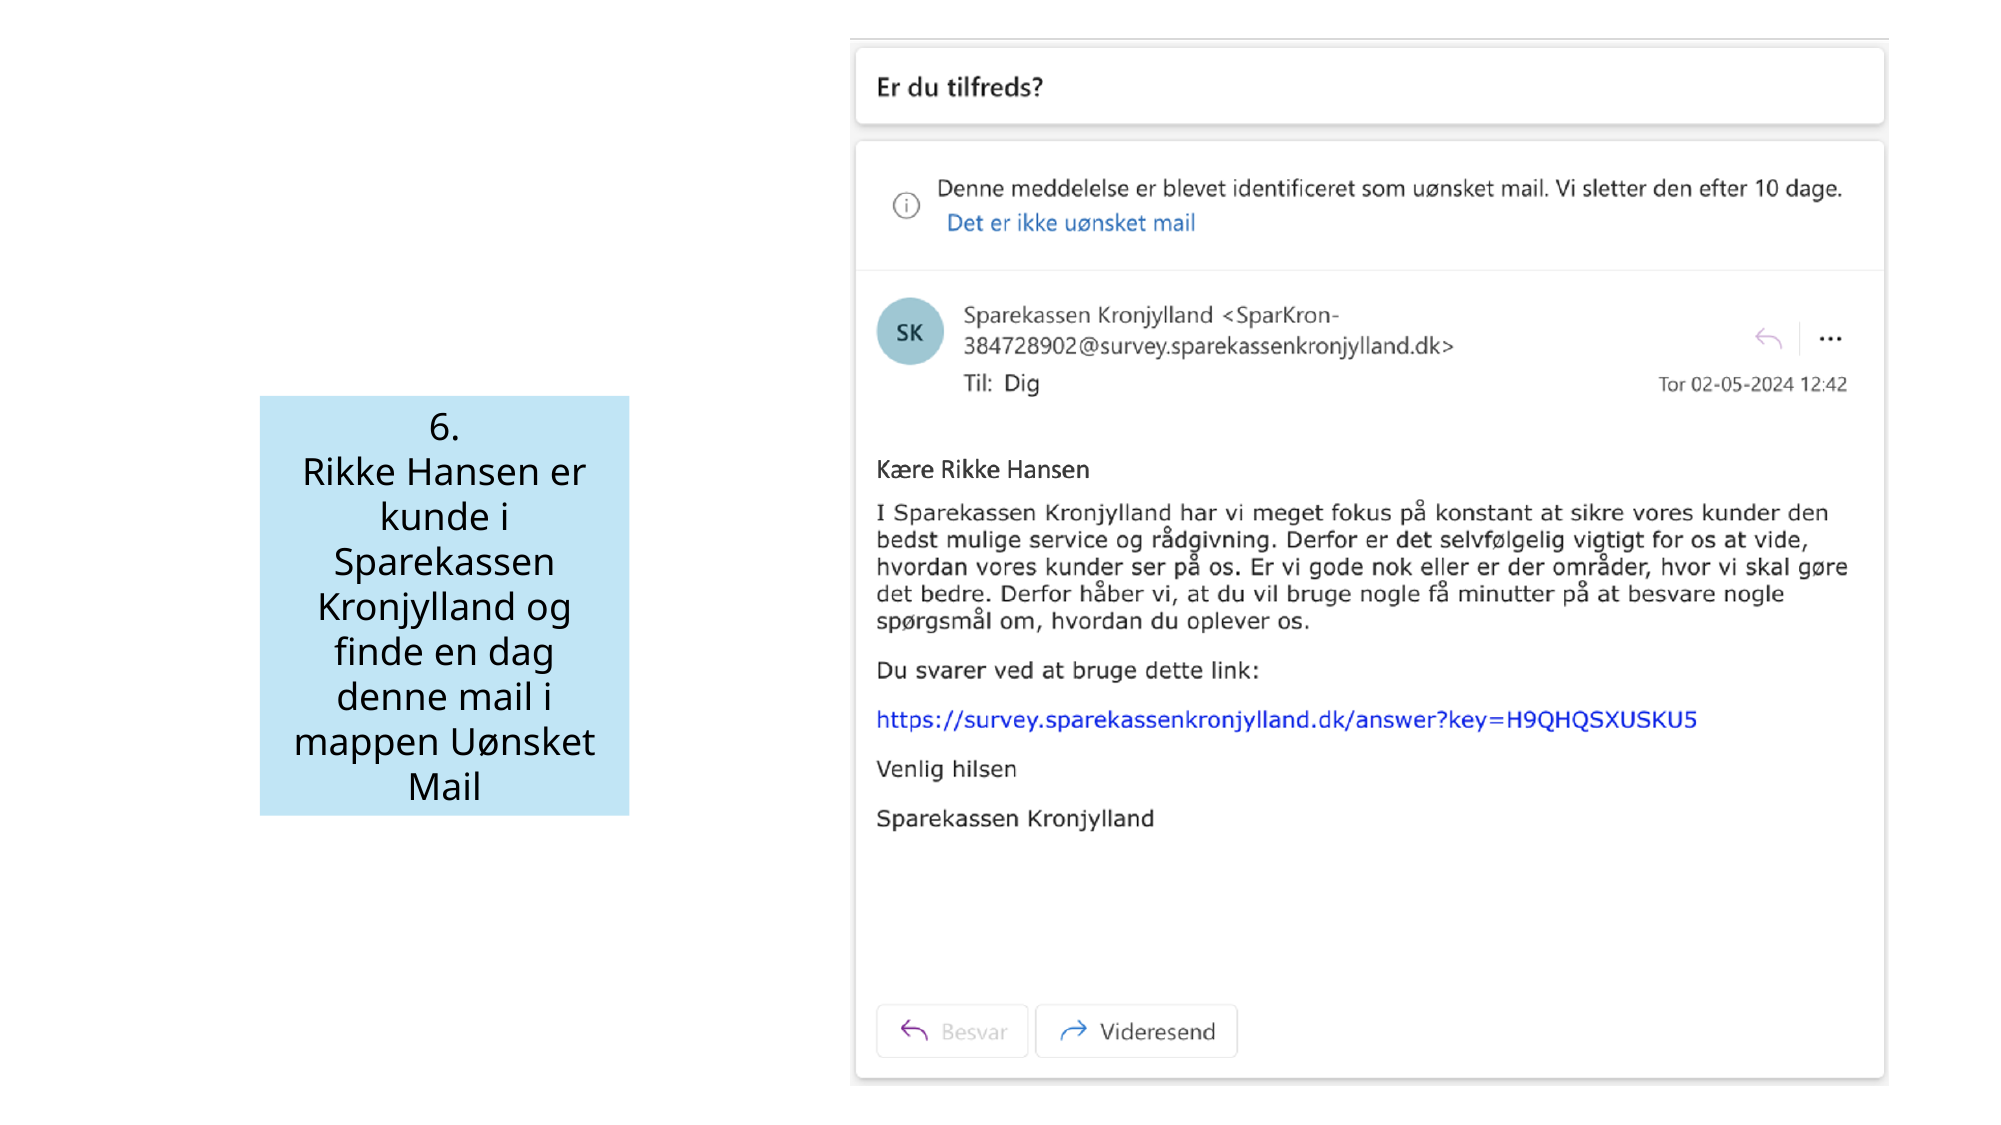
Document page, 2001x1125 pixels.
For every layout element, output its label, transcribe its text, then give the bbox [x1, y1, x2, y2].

text_box 6. Rikke Hansen er kunde i Sparekassen Kronjylland og finde en dag denne mail i mappen Uønsket Mail [259, 395, 630, 816]
picture [849, 38, 1890, 1087]
